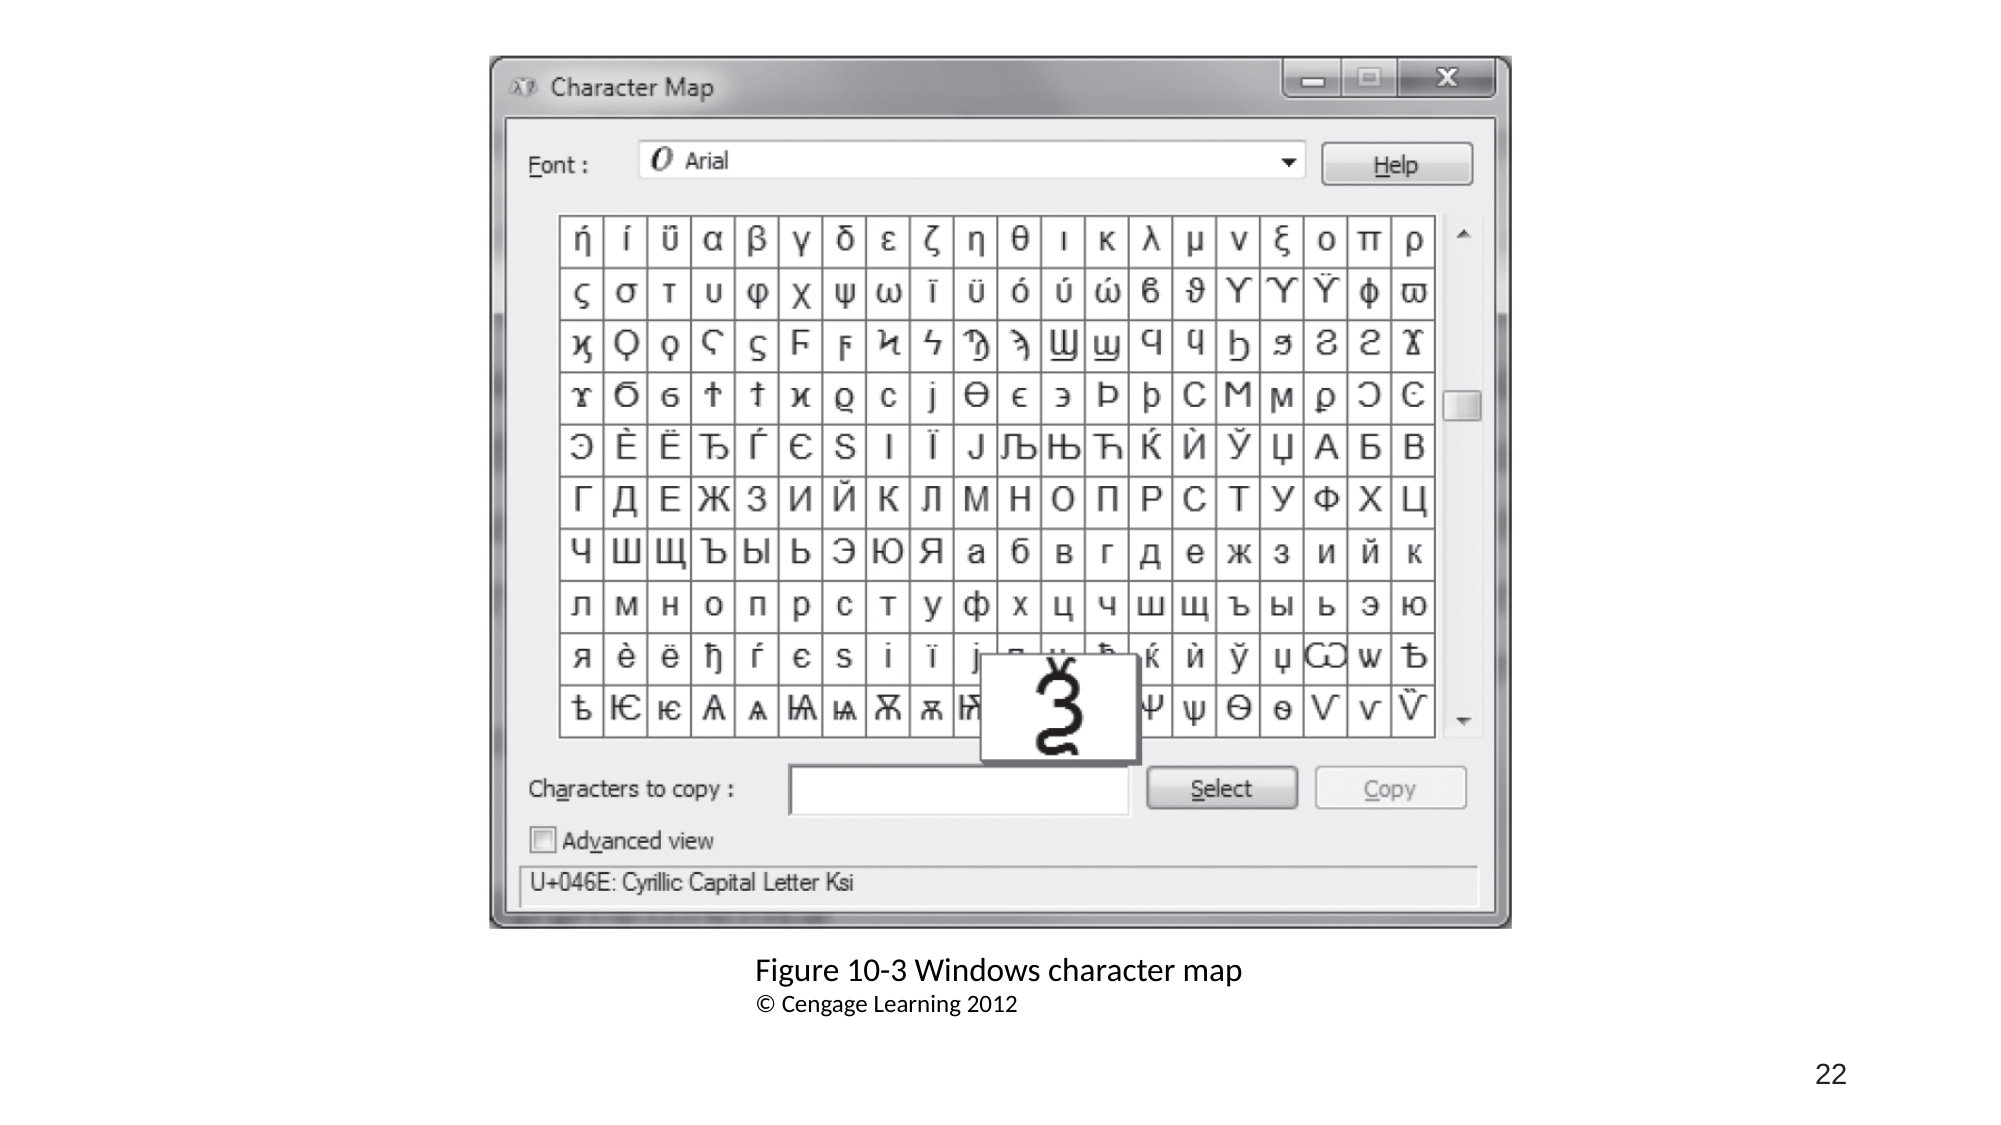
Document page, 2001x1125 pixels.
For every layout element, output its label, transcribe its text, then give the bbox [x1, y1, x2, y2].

text_box Figure 10-3 Windows character map © Cengage Learning 2012 [740, 940, 1259, 1026]
slide_number 22 [1412, 1042, 1863, 1103]
picture [475, 49, 1523, 940]
